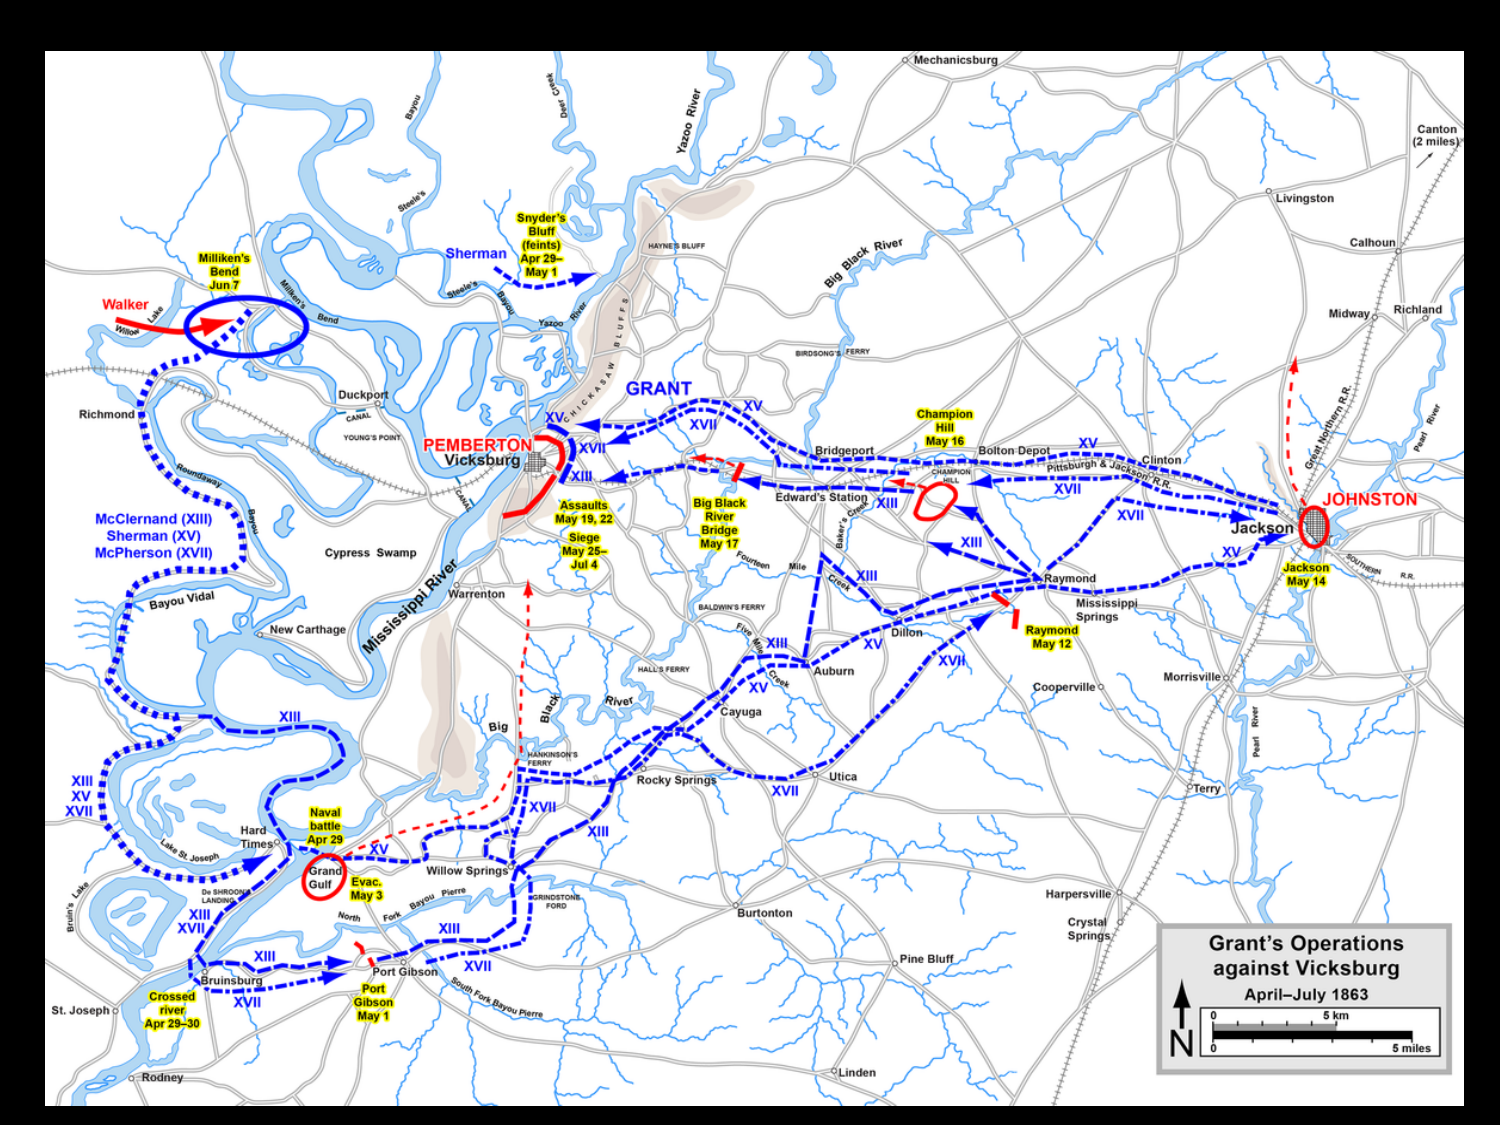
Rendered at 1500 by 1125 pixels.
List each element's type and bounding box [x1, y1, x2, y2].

list [44, 51, 1464, 1106]
